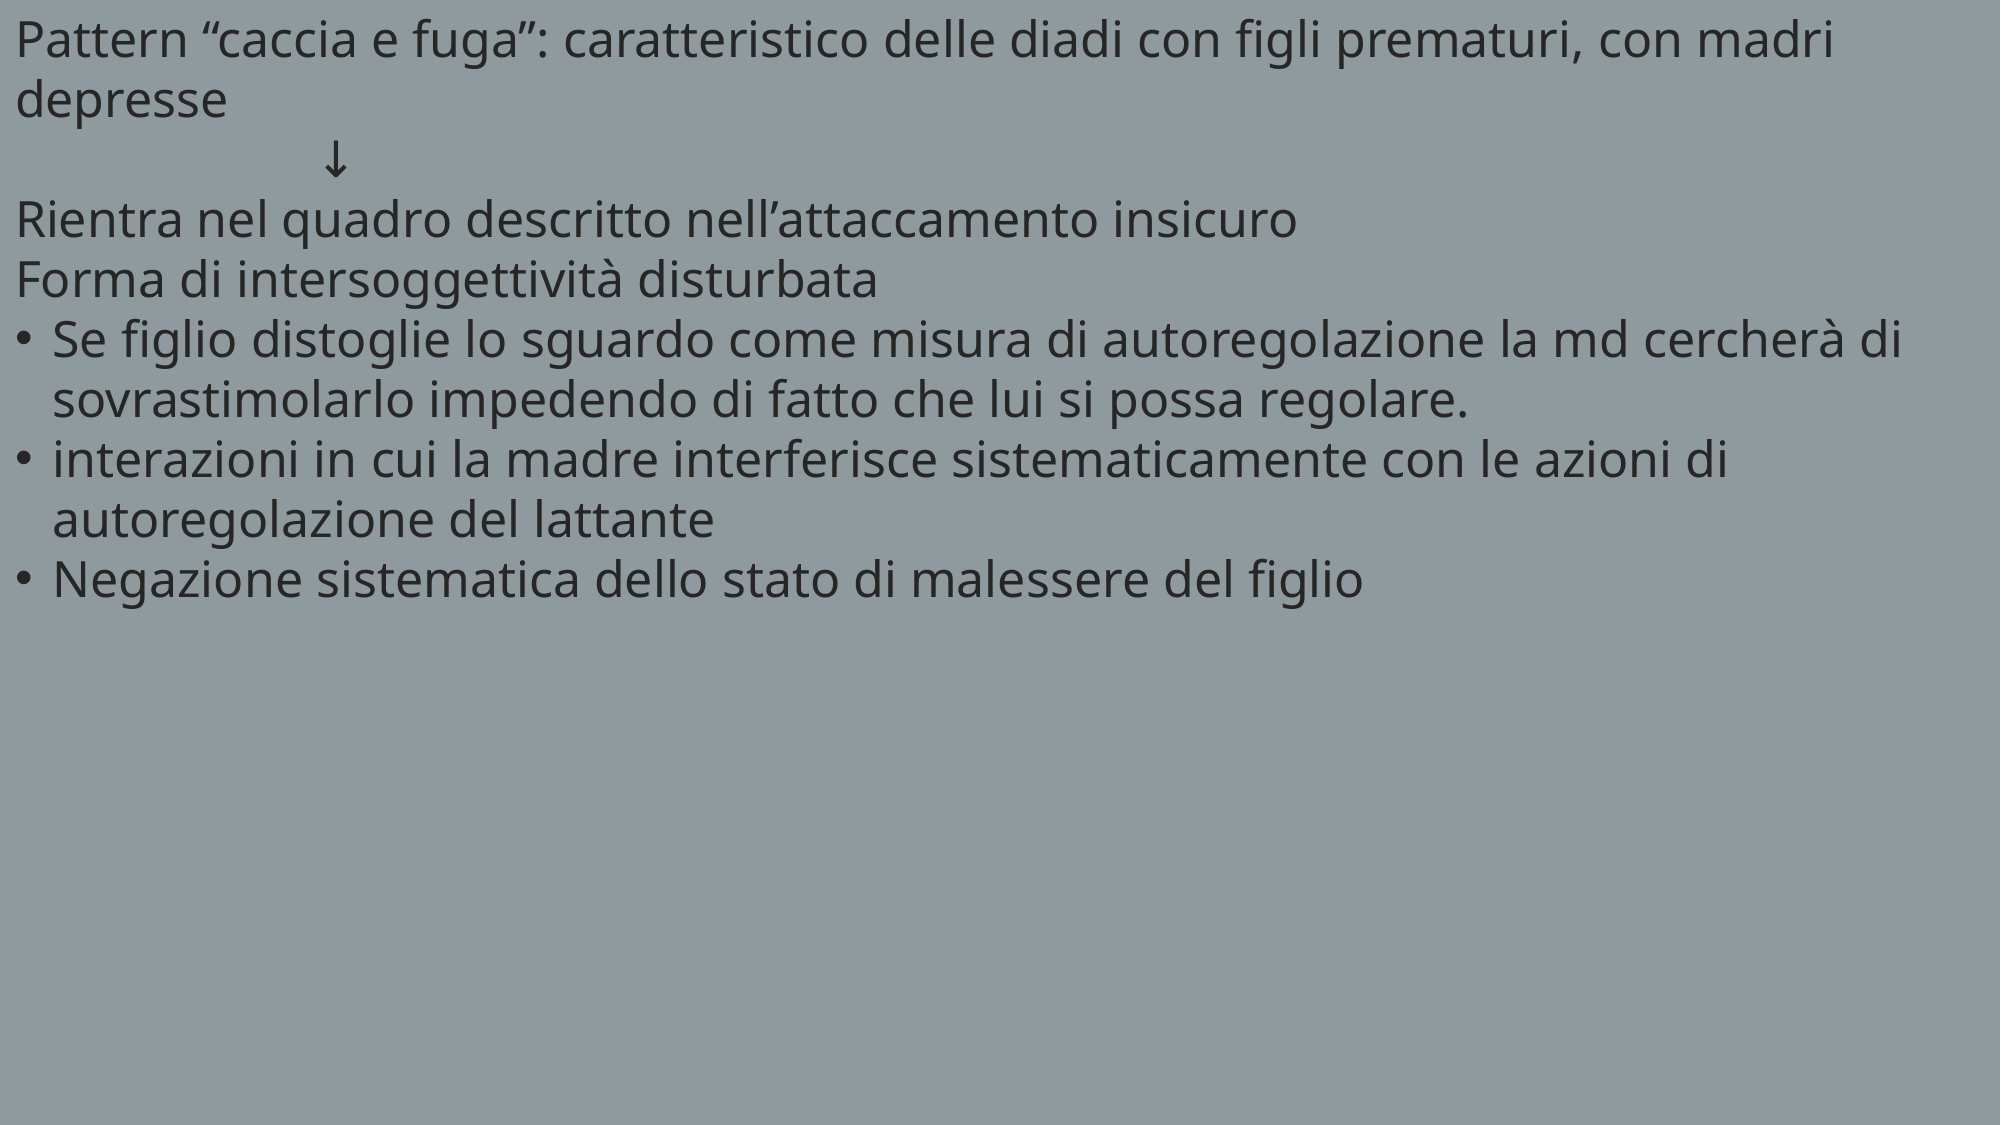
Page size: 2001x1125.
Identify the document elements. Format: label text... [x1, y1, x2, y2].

list Pattern “caccia e fuga”: caratteristico delle diadi con figli prematuri, con madri depresse ↓ Rientra nel quadro descritto nell’attaccamento insicuro Forma di intersoggettività disturbata Se figlio distoglie lo sguardo come misura di autoregolazione la md cercherà di sovrastimolarlo impedendo di fatto che lui si possa regolare. interazioni in cui la madre interferisce sistematicamente con le azioni di autoregolazione del lattante Negazione sistematica dello stato di malessere del figlio [0, 0, 2000, 1125]
